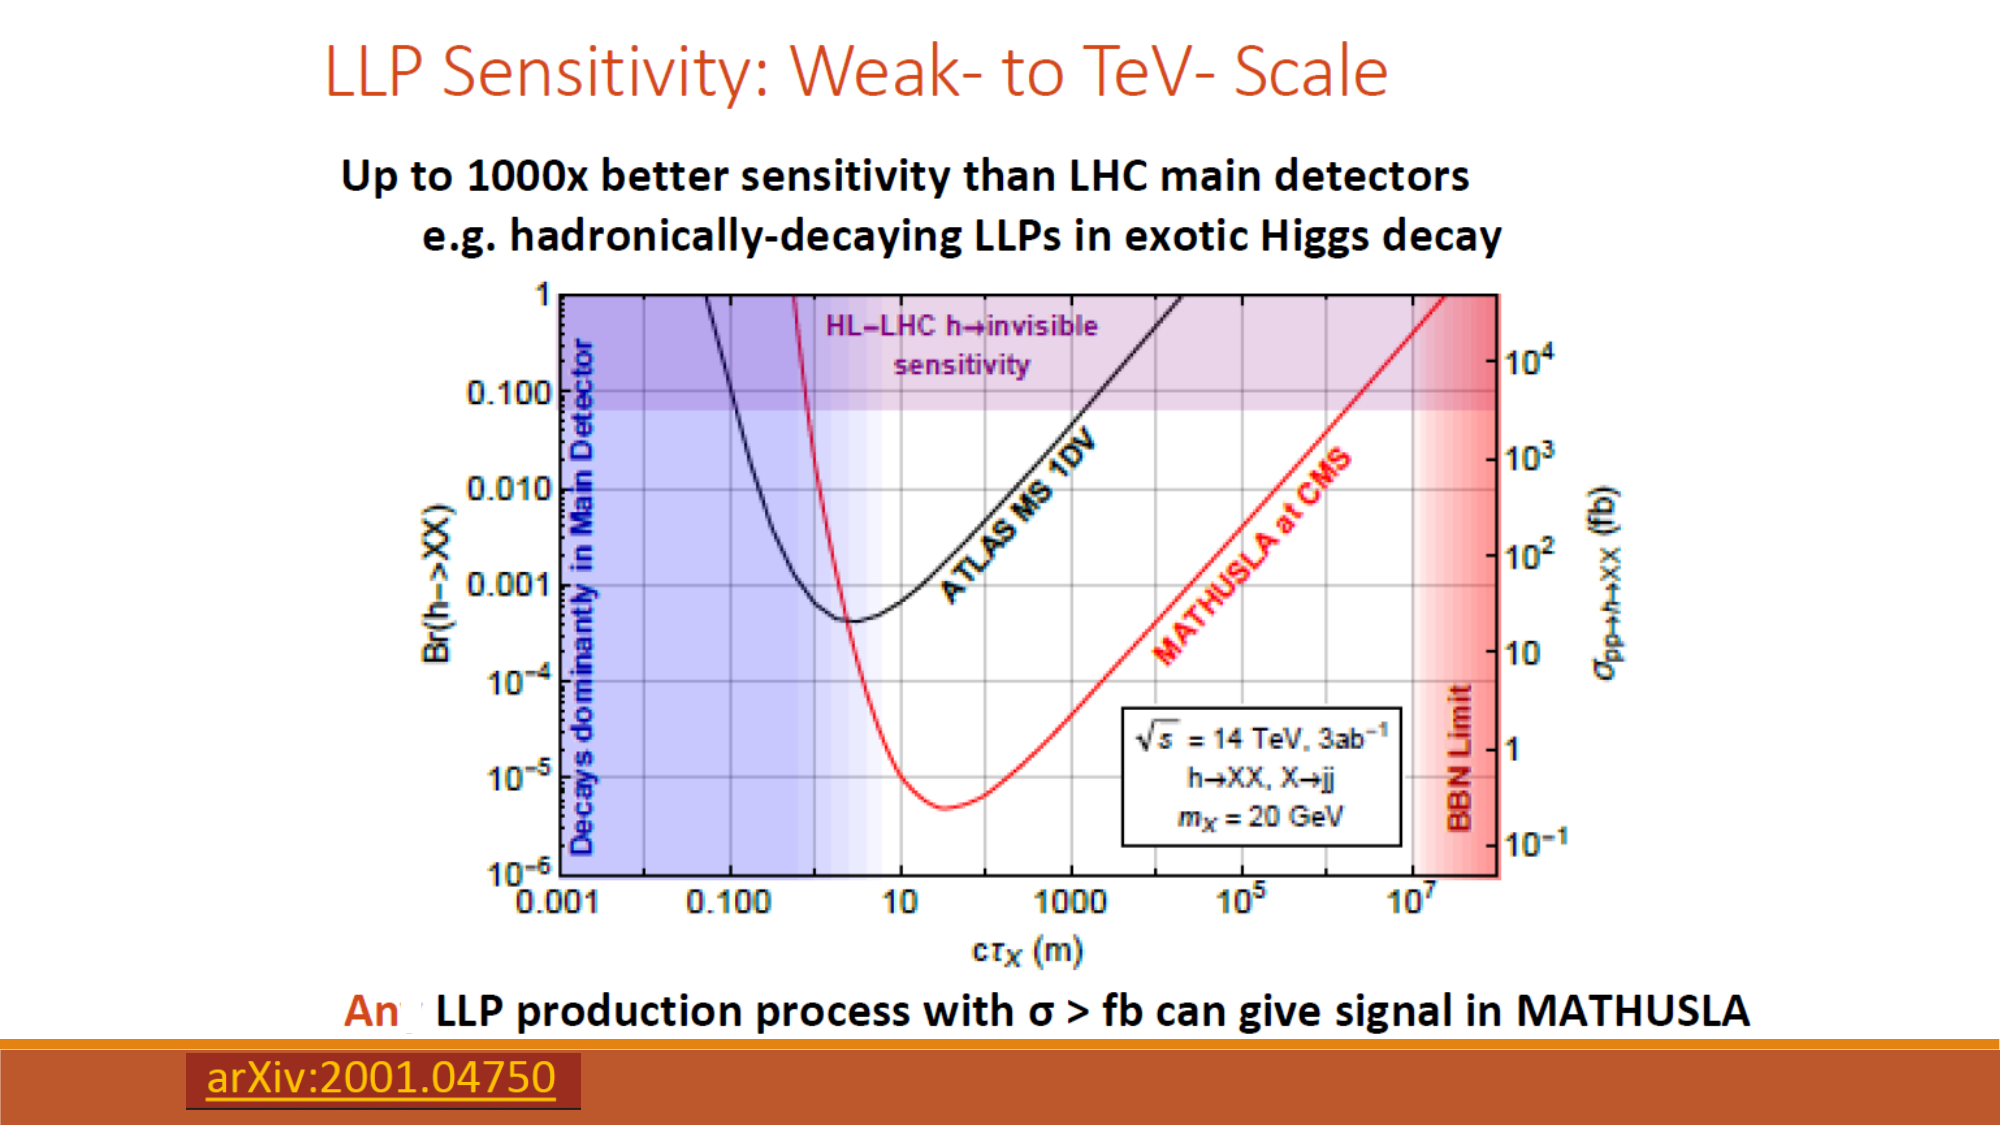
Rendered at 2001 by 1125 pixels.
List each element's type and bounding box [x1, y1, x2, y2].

picture [303, 0, 1795, 1034]
picture [185, 1053, 582, 1111]
